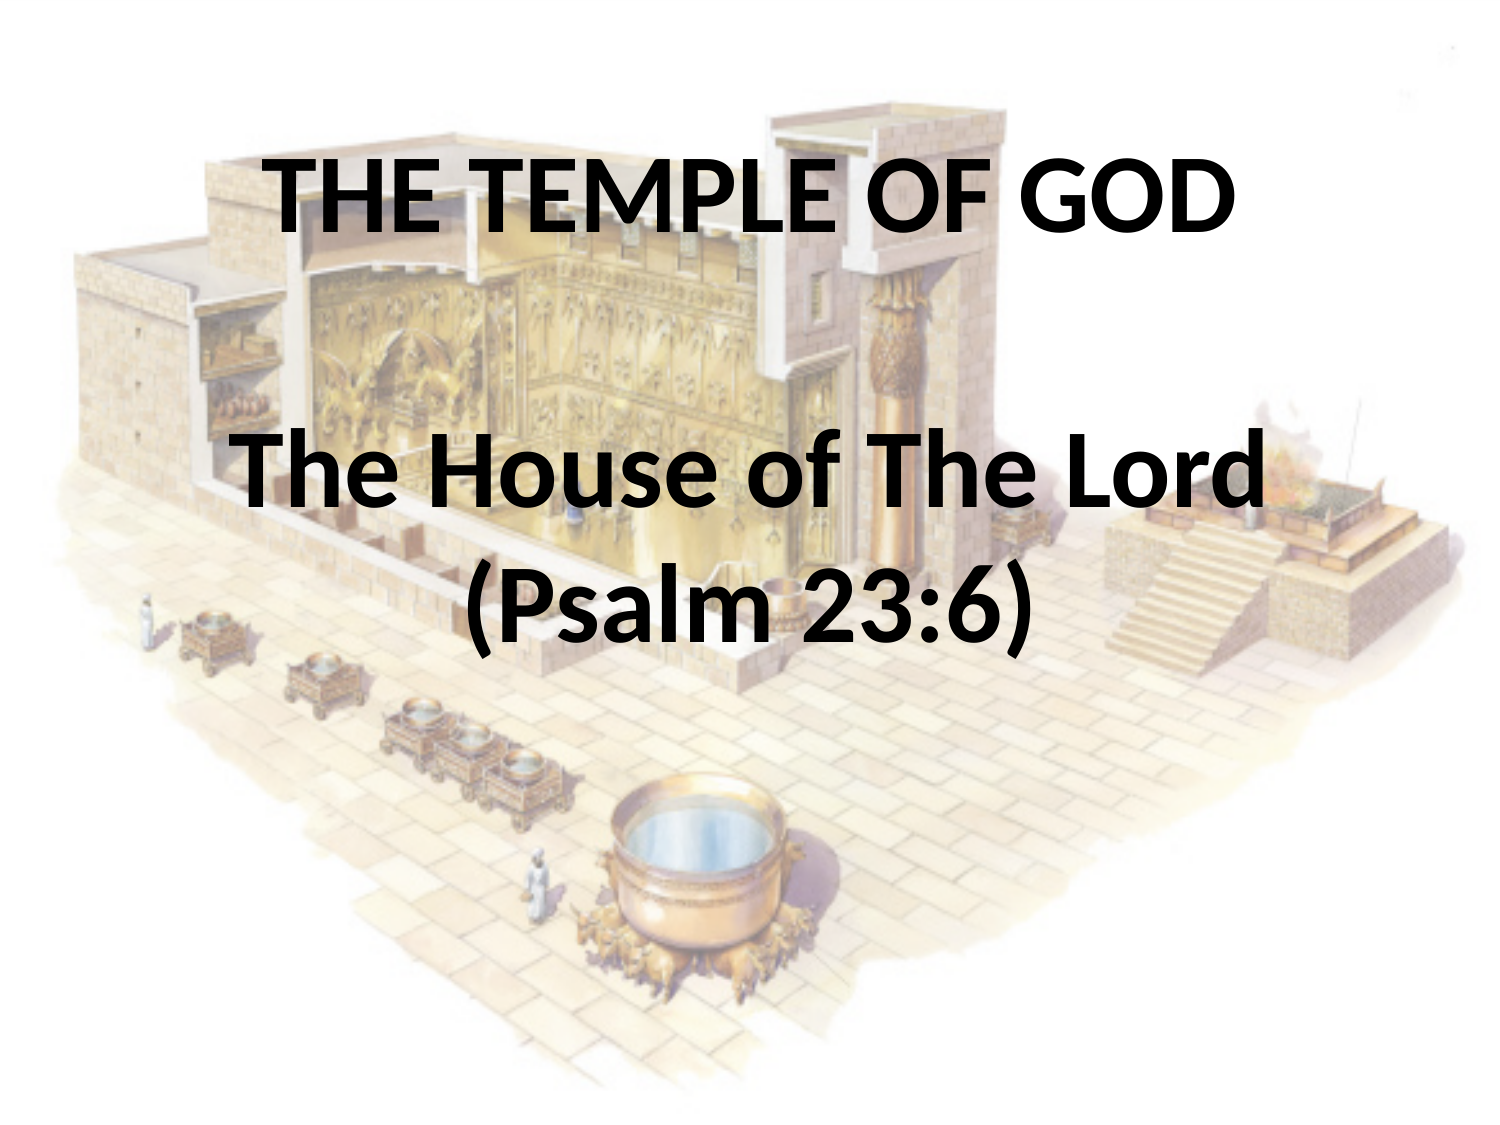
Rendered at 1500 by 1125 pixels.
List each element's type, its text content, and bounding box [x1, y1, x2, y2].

text_box THE TEMPLE OF GOD [0, 112, 1500, 263]
text_box The House of The Lord (Psalm 23:6) [0, 387, 1500, 673]
